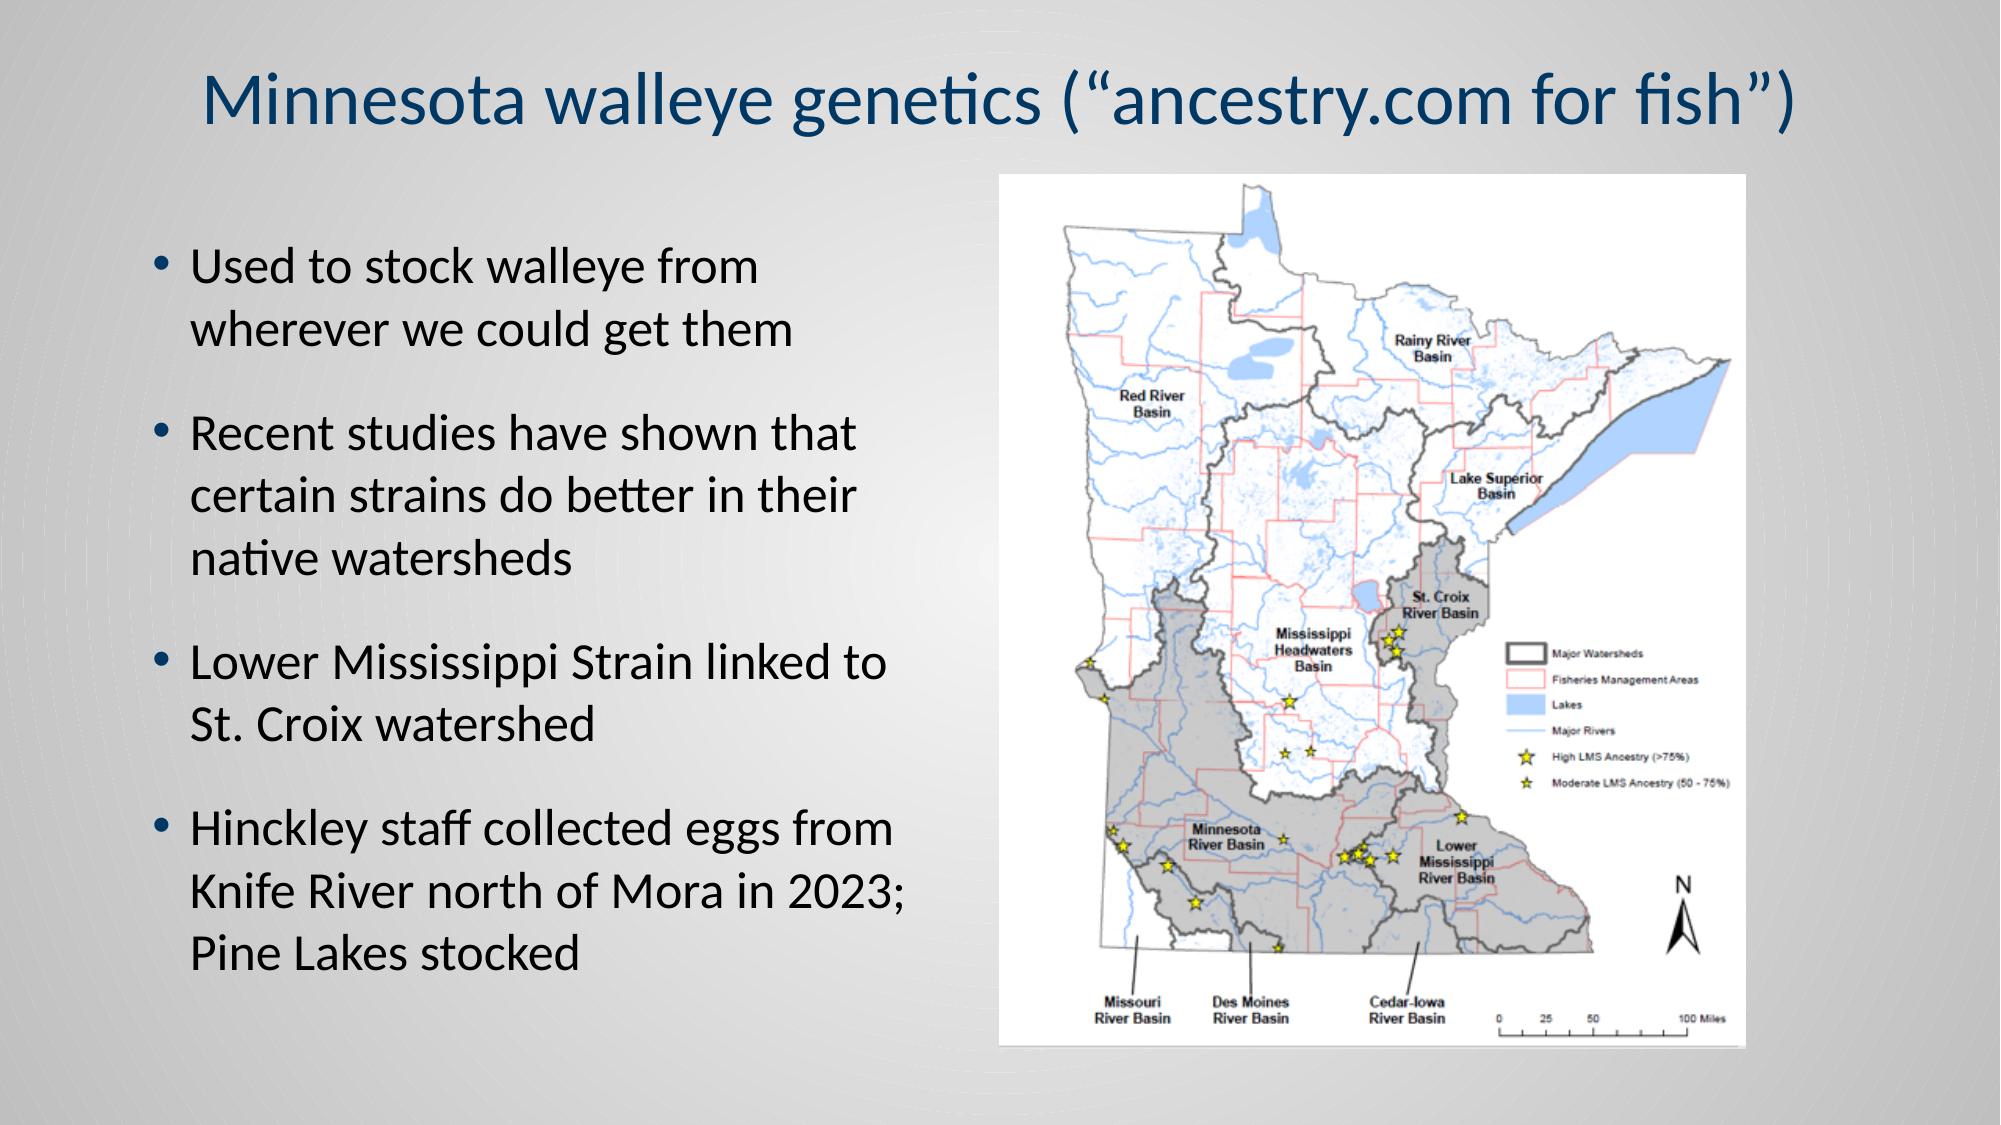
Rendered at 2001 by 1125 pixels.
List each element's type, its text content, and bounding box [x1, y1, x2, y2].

picture [999, 174, 1746, 1049]
title Minnesota walleye genetics (“ancestry.com for fish”) [137, 24, 1863, 175]
list Used to stock walleye from wherever we could get them Recent studies have shown that certain strains do better in their native watersheds Lower Mississippi Strain linked to St. Croix watershed Hinckley staff collected eggs from Knife River north of Mora in 2023; Pine Lakes stocked [137, 224, 958, 1010]
